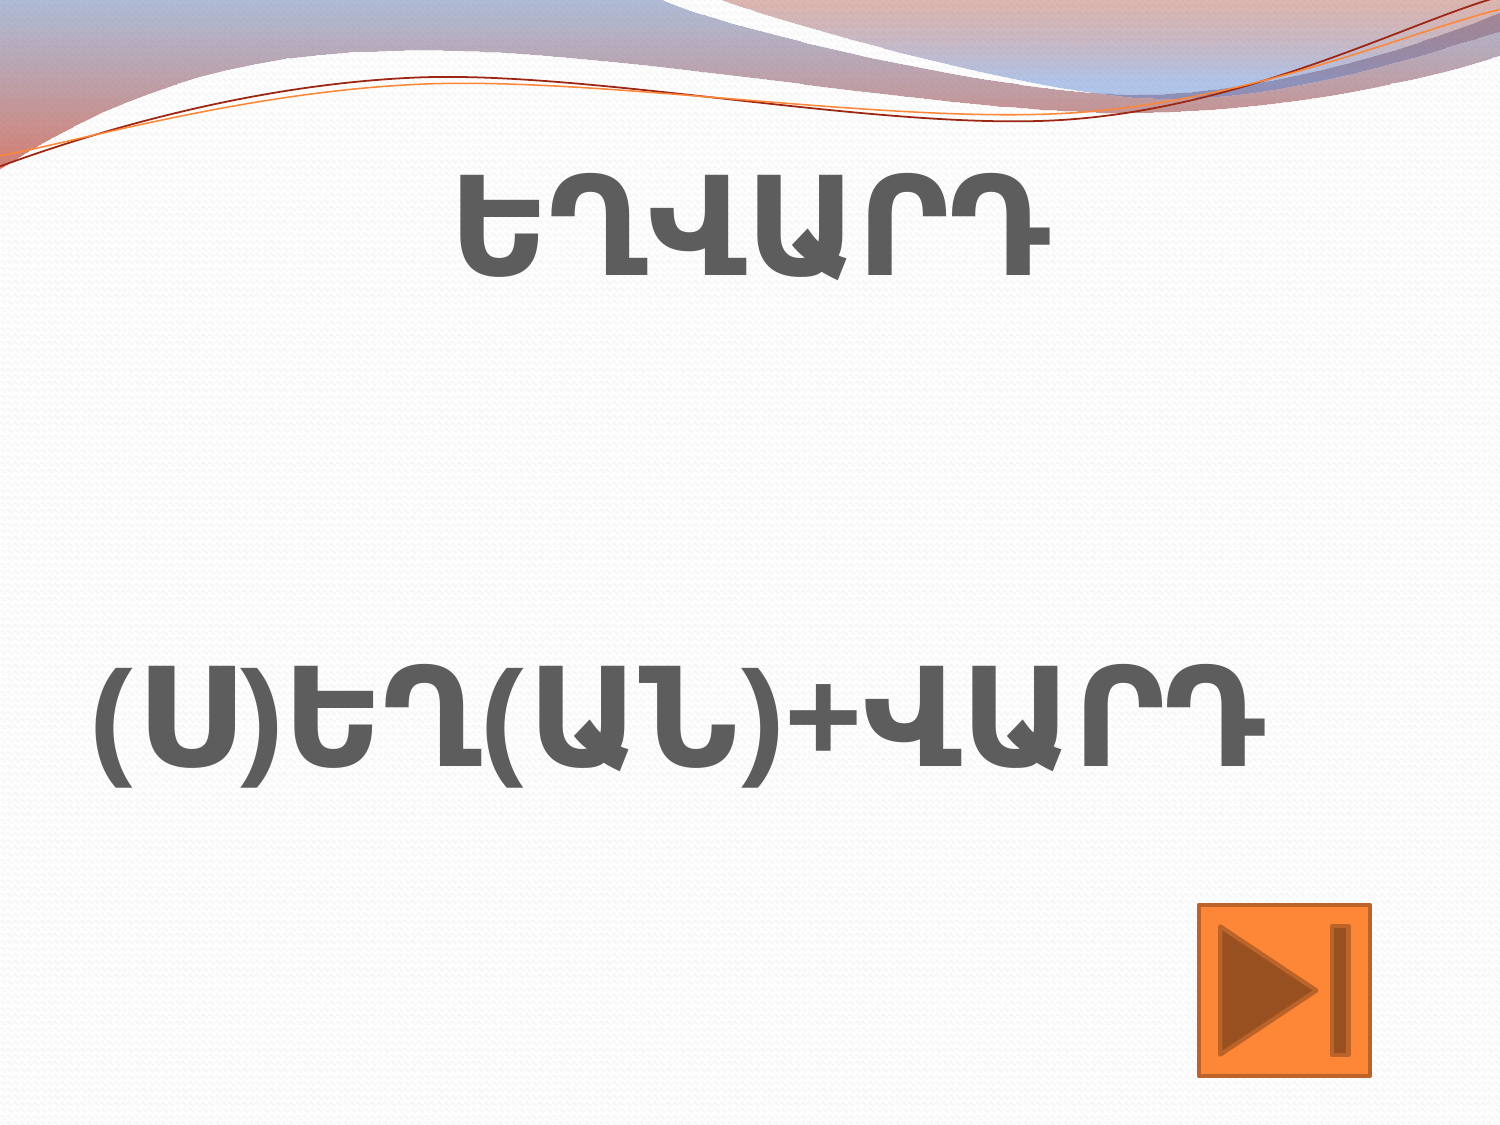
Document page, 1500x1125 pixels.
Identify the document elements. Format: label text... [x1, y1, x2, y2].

list (Ս)ԵՂ(ԱՆ)+ՎԱՐԴ [74, 621, 1426, 1038]
text_box [1197, 903, 1372, 1078]
title ԵՂՎԱՐԴ [74, 115, 1426, 304]
